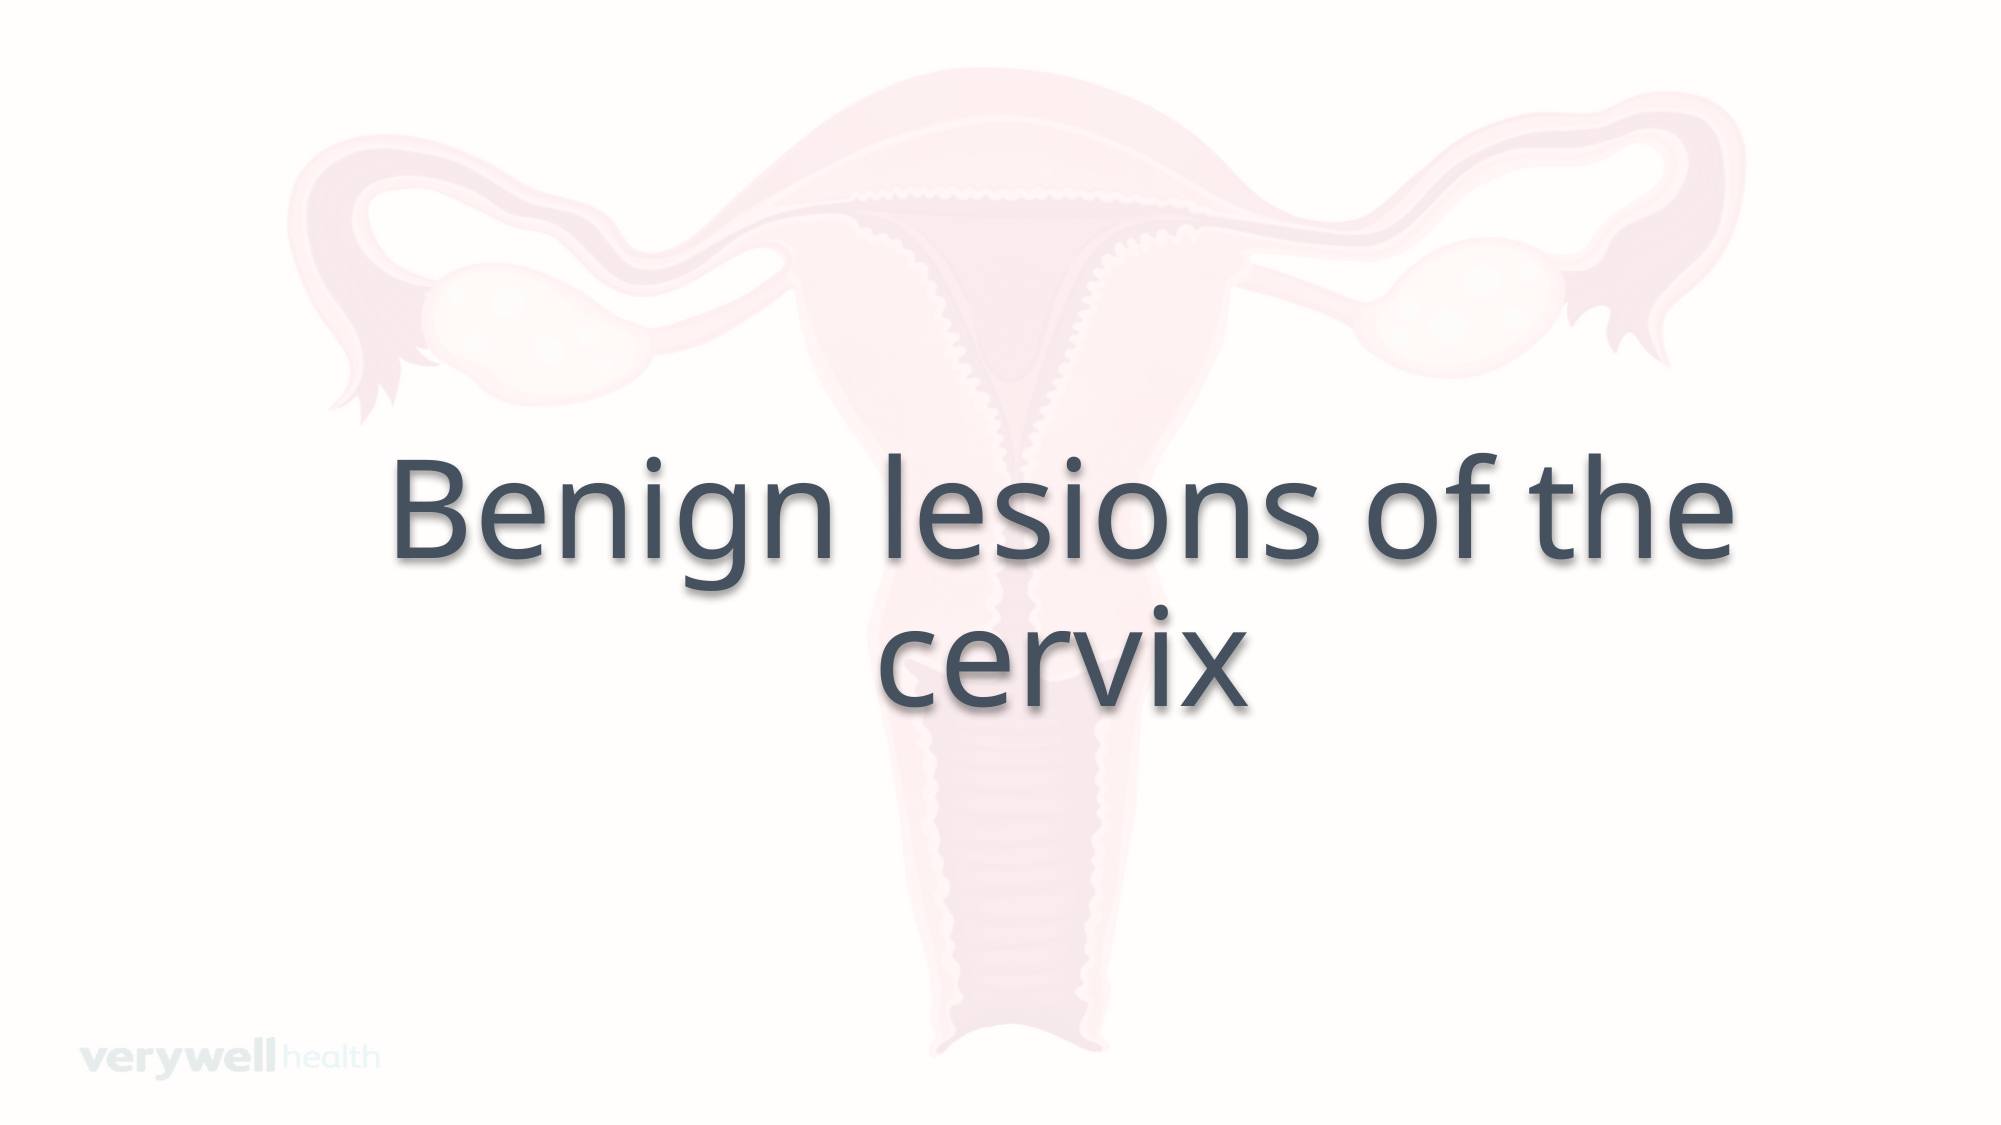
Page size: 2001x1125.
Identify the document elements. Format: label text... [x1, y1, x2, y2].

text_box Benign lesions of the cervix [267, 422, 1858, 754]
